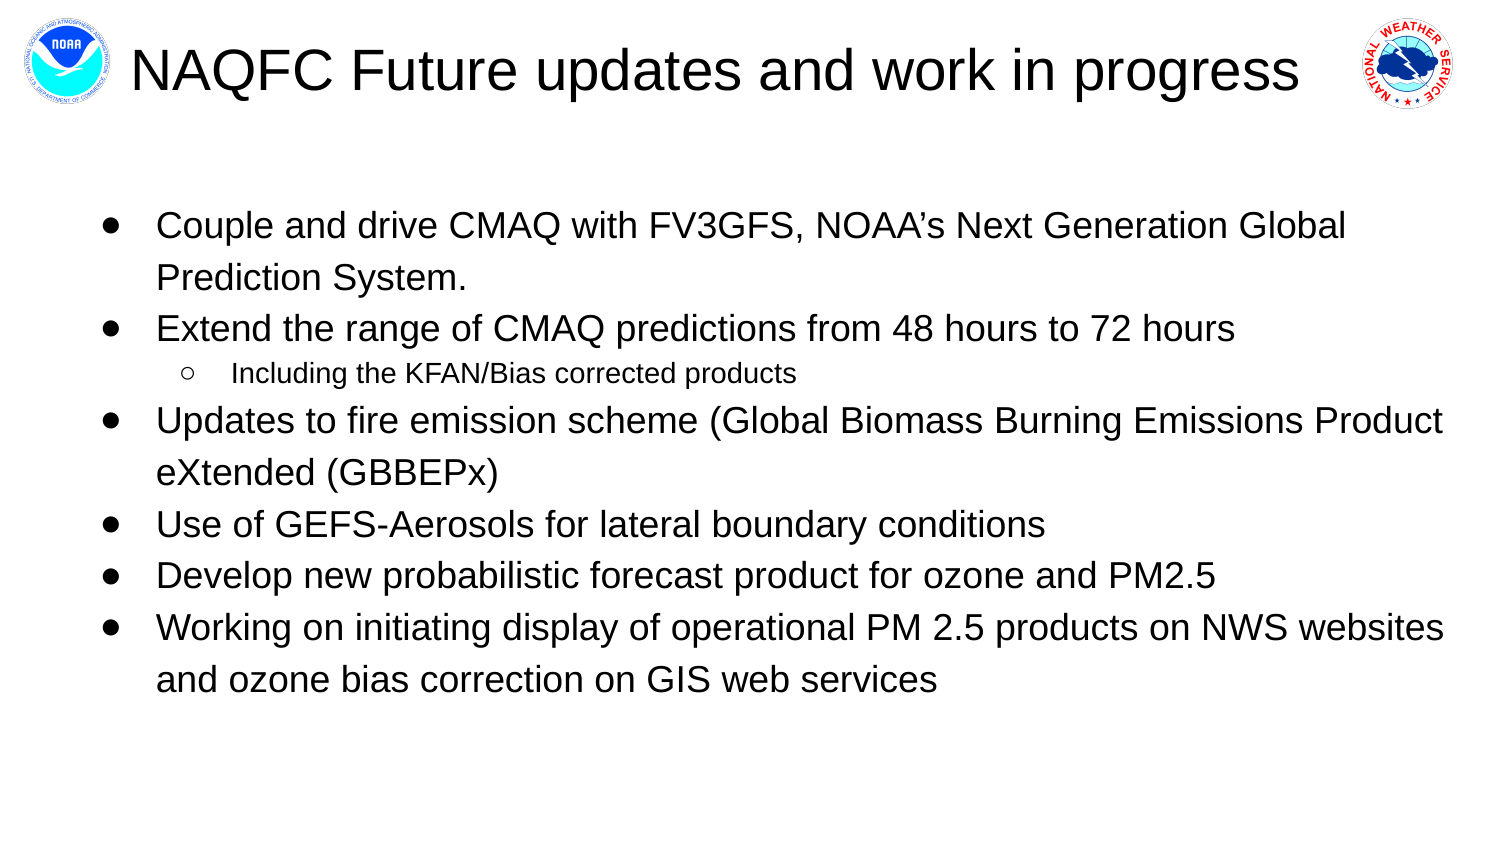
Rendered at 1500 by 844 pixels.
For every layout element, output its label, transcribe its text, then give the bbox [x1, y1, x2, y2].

text_box NAQFC Future updates and work in progress [113, 0, 1340, 144]
picture [1362, 18, 1453, 109]
picture [24, 18, 110, 104]
list Couple and drive CMAQ with FV3GFS, NOAA’s Next Generation Global Prediction System. Extend the range of CMAQ predictions from 48 hours to 72 hours Including the KFAN/Bias corrected products Updates to fire emission scheme (Global Biomass Burning Emissions Product eXtended (GBBEPx) Use of GEFS-Aerosols for lateral boundary conditions Develop new probabilistic forecast product for ozone and PM2.5 Working on initiating display of operational PM 2.5 products on NWS websites and ozone bias correction on GIS web services [65, 134, 1464, 818]
